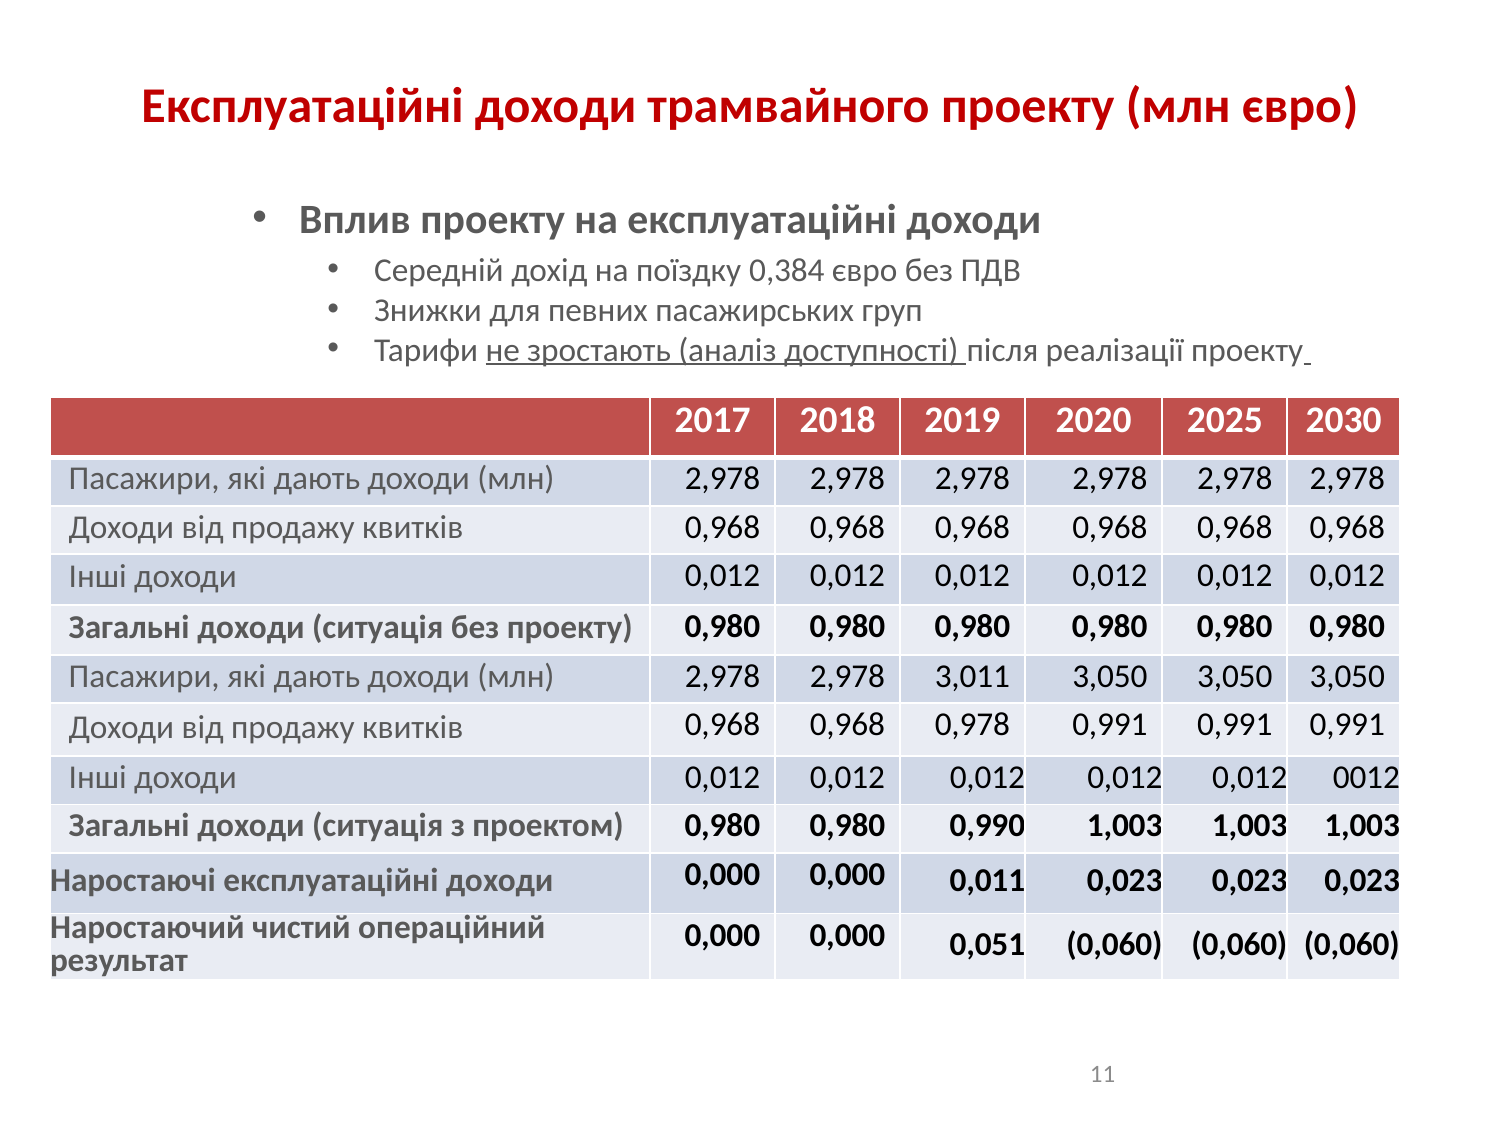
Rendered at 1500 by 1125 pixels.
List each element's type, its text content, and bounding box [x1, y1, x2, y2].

table_cell 1,003 [1026, 805, 1161, 852]
table_cell Наростаючі експлуатаційні доходи [51, 854, 649, 913]
table_cell 0,980 [776, 805, 899, 852]
table_cell 0,011 [901, 854, 1024, 913]
table_cell 0,968 [901, 507, 1024, 553]
table_cell 3,011 [901, 656, 1024, 702]
table_cell 0,012 [1026, 555, 1161, 604]
table_cell 0,991 [1288, 704, 1399, 755]
table_header 2019 [901, 425, 1024, 455]
table_cell Пасажири, які дають доходи (млн) [51, 460, 649, 505]
table_cell 0,012 [901, 757, 1024, 804]
table_cell 0,980 [651, 606, 774, 654]
table_cell 0,051 [901, 914, 1024, 979]
table_cell 0,023 [1026, 854, 1161, 913]
table_cell 2,978 [1288, 460, 1399, 505]
table_cell Доходи від продажу квитків [51, 507, 649, 553]
table_cell 0,980 [901, 606, 1024, 654]
table_cell Загальні доходи (ситуація без проекту) [51, 606, 649, 654]
table_cell 2,978 [651, 656, 774, 702]
table_cell Загальні доходи (ситуація з проектом) [51, 805, 649, 852]
table_cell 2,978 [1026, 460, 1161, 505]
table_cell 0,980 [1163, 606, 1286, 654]
table_cell 0,000 [776, 854, 899, 913]
table_cell 0,012 [1163, 555, 1286, 604]
table_cell 0,980 [1288, 606, 1399, 654]
table_cell 2,978 [901, 460, 1024, 505]
table_cell 0,990 [901, 805, 1024, 852]
table_cell 0,012 [1288, 555, 1399, 604]
table_cell 0,000 [651, 914, 774, 979]
text_box Вплив проекту на експлуатаційні доходи Середній дохід на поїздку 0,384 євро без ПДВ Знижки для певних пасажирських груп Тарифи не зростають (аналіз доступності) після реалізації проекту [237, 184, 1471, 425]
title Експлуатаційні доходи трамвайного проекту (млн євро) [75, 45, 1425, 161]
table_cell 0,978 [901, 704, 1024, 755]
table_cell (0,060) [1026, 914, 1161, 979]
table_cell 3,050 [1163, 656, 1286, 702]
table_cell 0,012 [1026, 757, 1161, 804]
table_header [51, 398, 649, 455]
table_cell Наростаючий чистий операційний результат [51, 914, 649, 979]
table_cell (0,060) [1288, 914, 1399, 979]
table_cell 0,980 [1026, 606, 1161, 654]
table_cell 0,023 [1163, 854, 1286, 913]
table_cell 0,991 [1026, 704, 1161, 755]
table_cell 3,050 [1288, 656, 1399, 702]
table_header 2020 [1026, 425, 1161, 455]
table_cell 0,968 [1288, 507, 1399, 553]
table_cell 0,968 [651, 704, 774, 755]
table_cell 0,012 [651, 555, 774, 604]
table_header 2030 [1288, 425, 1399, 455]
table_cell 2,978 [651, 460, 774, 505]
table_cell 0,991 [1163, 704, 1286, 755]
table_cell 0,968 [651, 507, 774, 553]
table_cell 0,968 [776, 507, 899, 553]
table_cell Доходи від продажу квитків [51, 704, 649, 755]
table_cell 0,012 [776, 555, 899, 604]
table_header 2017 [651, 425, 774, 455]
table_cell (0,060) [1163, 914, 1286, 979]
table_cell 1,003 [1163, 805, 1286, 852]
table_cell 0,012 [776, 757, 899, 804]
table_cell 0,012 [901, 555, 1024, 604]
table_cell 2,978 [776, 656, 899, 702]
table_cell 0,980 [651, 805, 774, 852]
table_cell 0,968 [1026, 507, 1161, 553]
table_cell 0012 [1288, 757, 1399, 804]
table_cell 2,978 [776, 460, 899, 505]
table_cell Інші доходи [51, 757, 649, 804]
table_cell Пасажири, які дають доходи (млн) [51, 656, 649, 702]
table_header 2018 [776, 425, 899, 455]
table_cell Інші доходи [51, 555, 649, 604]
table_cell 0,968 [1163, 507, 1286, 553]
table_cell 0,012 [651, 757, 774, 804]
table_cell 0,023 [1288, 854, 1399, 913]
table_cell 0,968 [776, 704, 899, 755]
table_cell 1,003 [1288, 805, 1399, 852]
table_cell 3,050 [1026, 656, 1161, 702]
table_cell 0,012 [1163, 757, 1286, 804]
table_header 2025 [1163, 425, 1286, 455]
table_cell 2,978 [1163, 460, 1286, 505]
table_cell 0,000 [776, 914, 899, 979]
table_cell 0,980 [776, 606, 899, 654]
table_cell 0,000 [651, 854, 774, 913]
slide_number 11 [1074, 1042, 1425, 1103]
